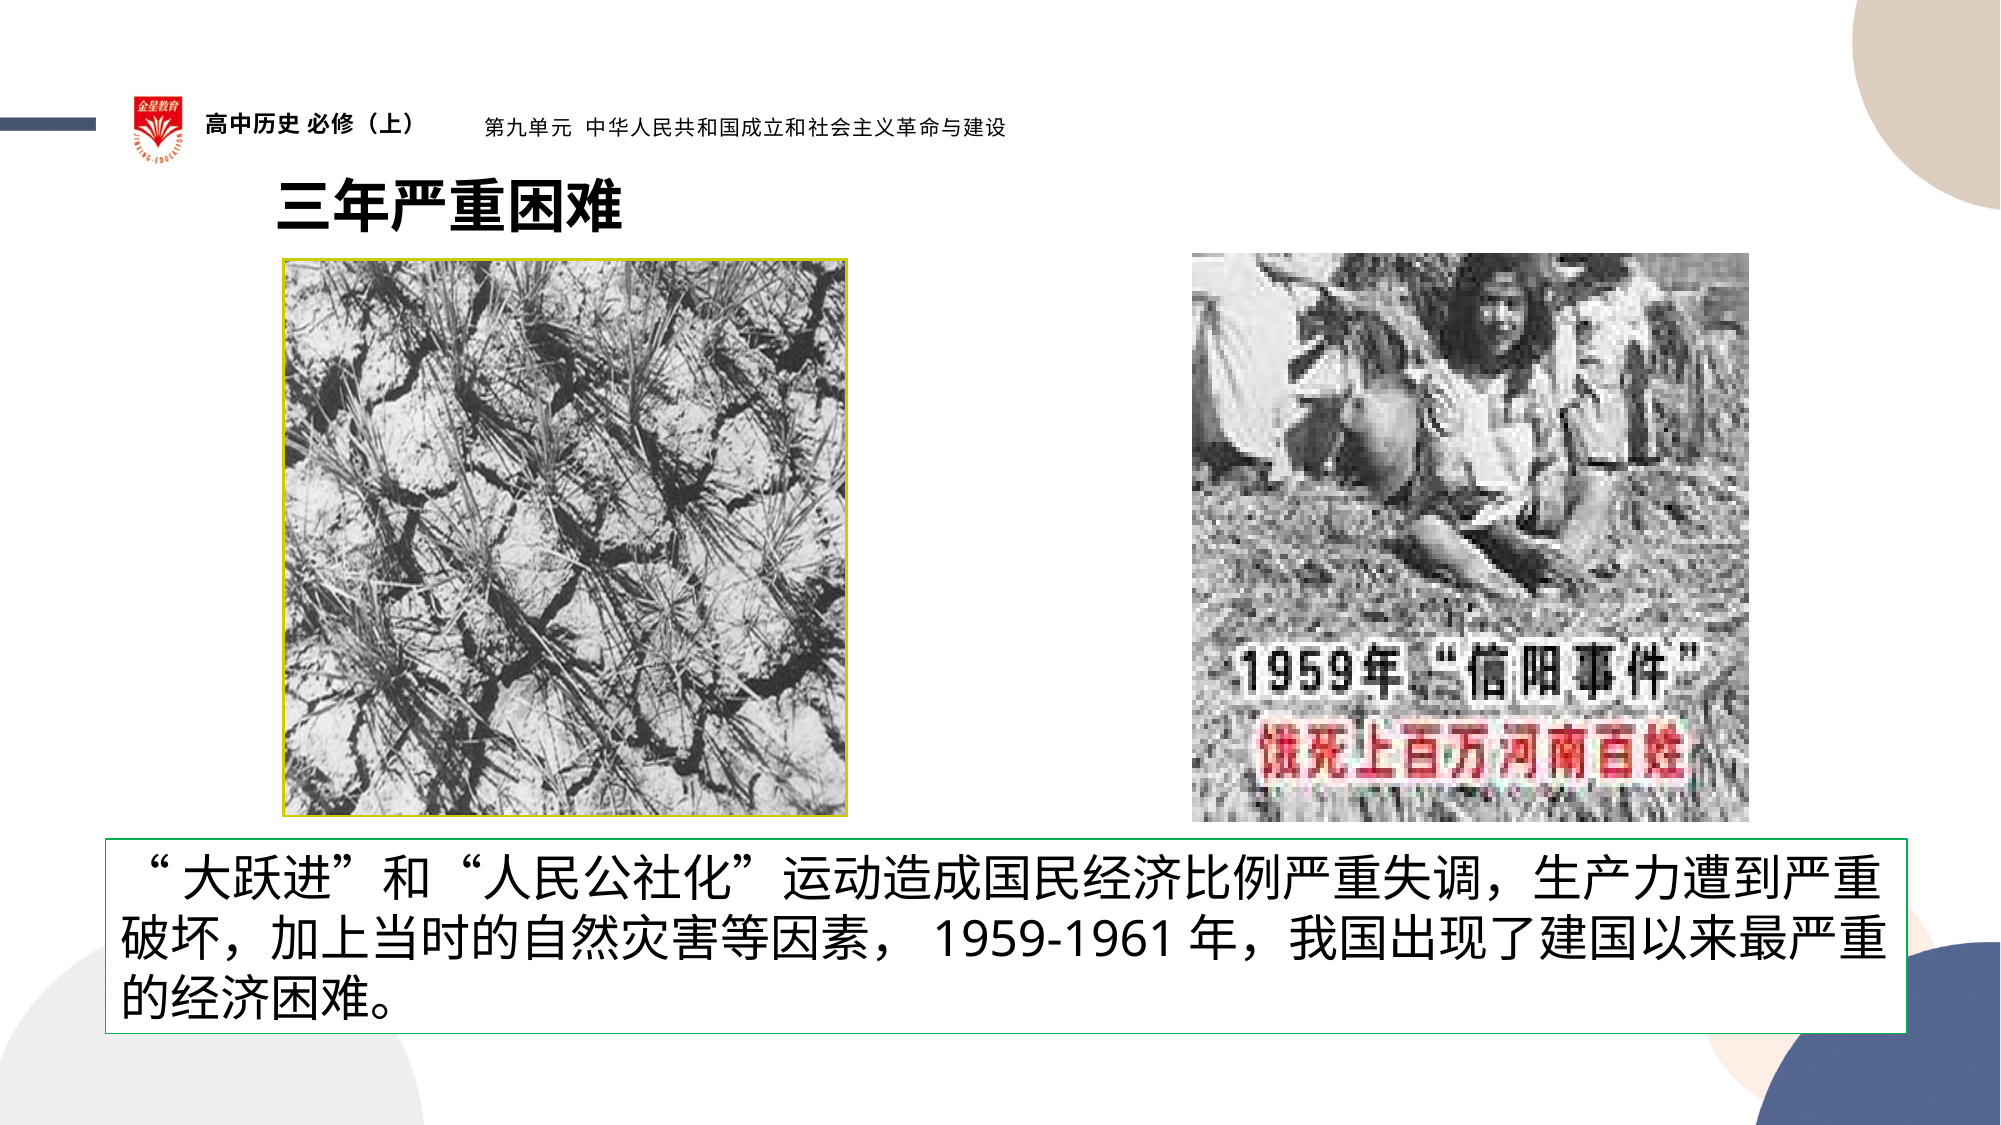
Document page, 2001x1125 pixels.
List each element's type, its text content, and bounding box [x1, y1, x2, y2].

text_box 高中历史 必修（上） [190, 101, 499, 174]
text_box 第九单元 中华人民共和国成立和社会主义革命与建设 [469, 107, 1047, 148]
text_box “大跃进”和“人民公社化”运动造成国民经济比例严重失调，生产力遭到严重破坏，加上当时的自然灾害等因素，1959-1961年，我国出现了建国以来最严重的经济困难。 [105, 838, 1907, 1034]
text_box 三年严重困难 [259, 161, 1085, 247]
picture [0, 0, 2001, 1125]
